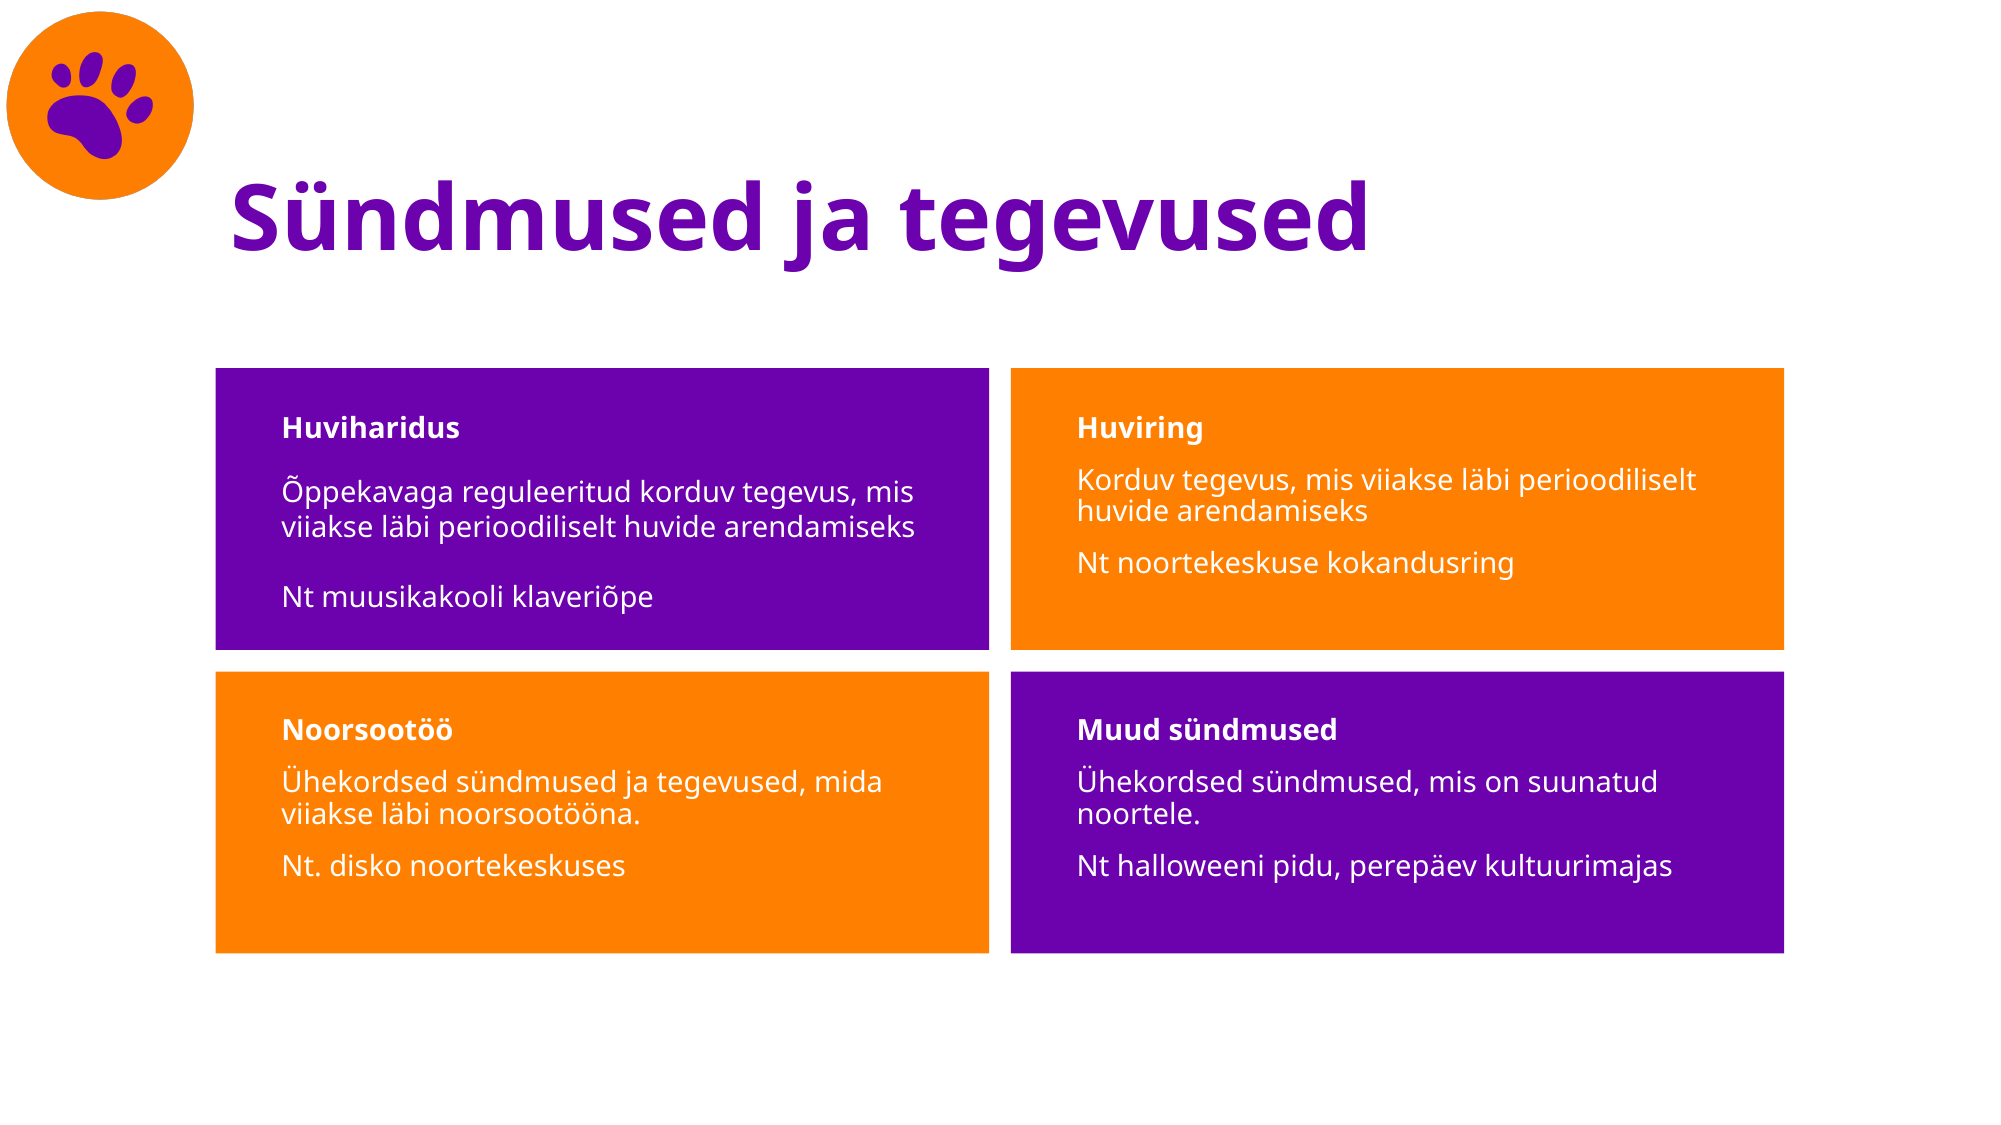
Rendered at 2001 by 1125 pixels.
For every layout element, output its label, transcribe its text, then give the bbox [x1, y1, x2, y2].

text_box Huviharidus [266, 405, 939, 466]
title Sündmused ja tegevused [215, 112, 1785, 330]
list Muud sündmused Ühekordsed sündmused, mis on suunatud noortele. Nt halloweeni pidu, perepäev kultuurimajas [1061, 708, 1774, 916]
text_box Õppekavaga reguleeritud korduv tegevus, mis viiakse läbi perioodiliselt huvide arendamiseks Nt muusikakooli klaveriõpe [266, 466, 985, 621]
list Huviring Korduv tegevus, mis viiakse läbi perioodiliselt huvide arendamiseks Nt noortekeskuse kokandusring [1061, 405, 1734, 613]
picture [0, 0, 216, 222]
list Noorsootöö Ühekordsed sündmused ja tegevused, mida viiakse läbi noorsootööna. Nt. disko noortekeskuses [266, 708, 939, 916]
